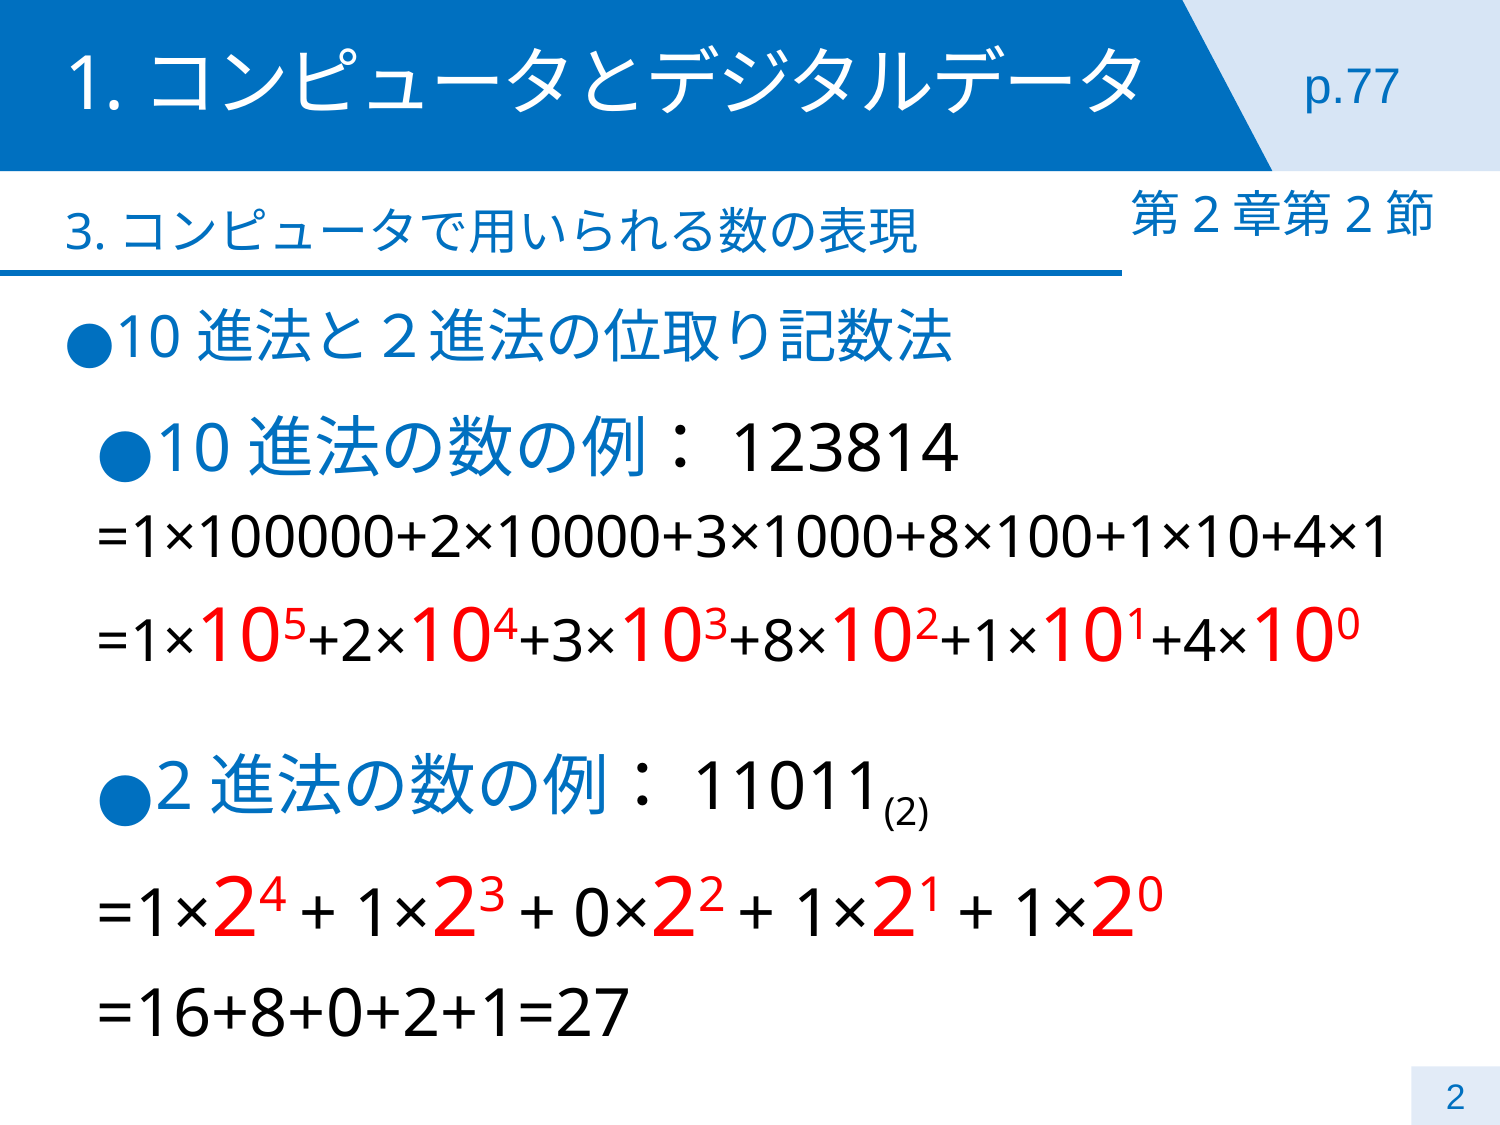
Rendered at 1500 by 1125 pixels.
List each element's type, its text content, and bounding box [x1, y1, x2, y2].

text_box 10進法の数の例：123814 =1×100000+2×10000+3×1000+8×100+1×10+4×1 =1×105+2×104+3×103+8×102+1×101+4×100 [82, 381, 1436, 684]
text_box 2進法の数の例：11011(2) =1×24 + 1×23 + 0×22 + 1×21 + 1×20 =16+8+0+2+1=27 [82, 716, 1436, 1057]
text_box 10進法と２進法の位取り記数法 [64, 307, 1436, 378]
slide_number 2 [1411, 1065, 1500, 1125]
list 3.コンピュータで用いられる数の表現 [64, 198, 1122, 269]
list 第2章第2節 [1065, 181, 1436, 252]
list p.77 [1269, 53, 1436, 123]
title 1.コンピュータとデジタルデータ [64, 0, 1270, 172]
